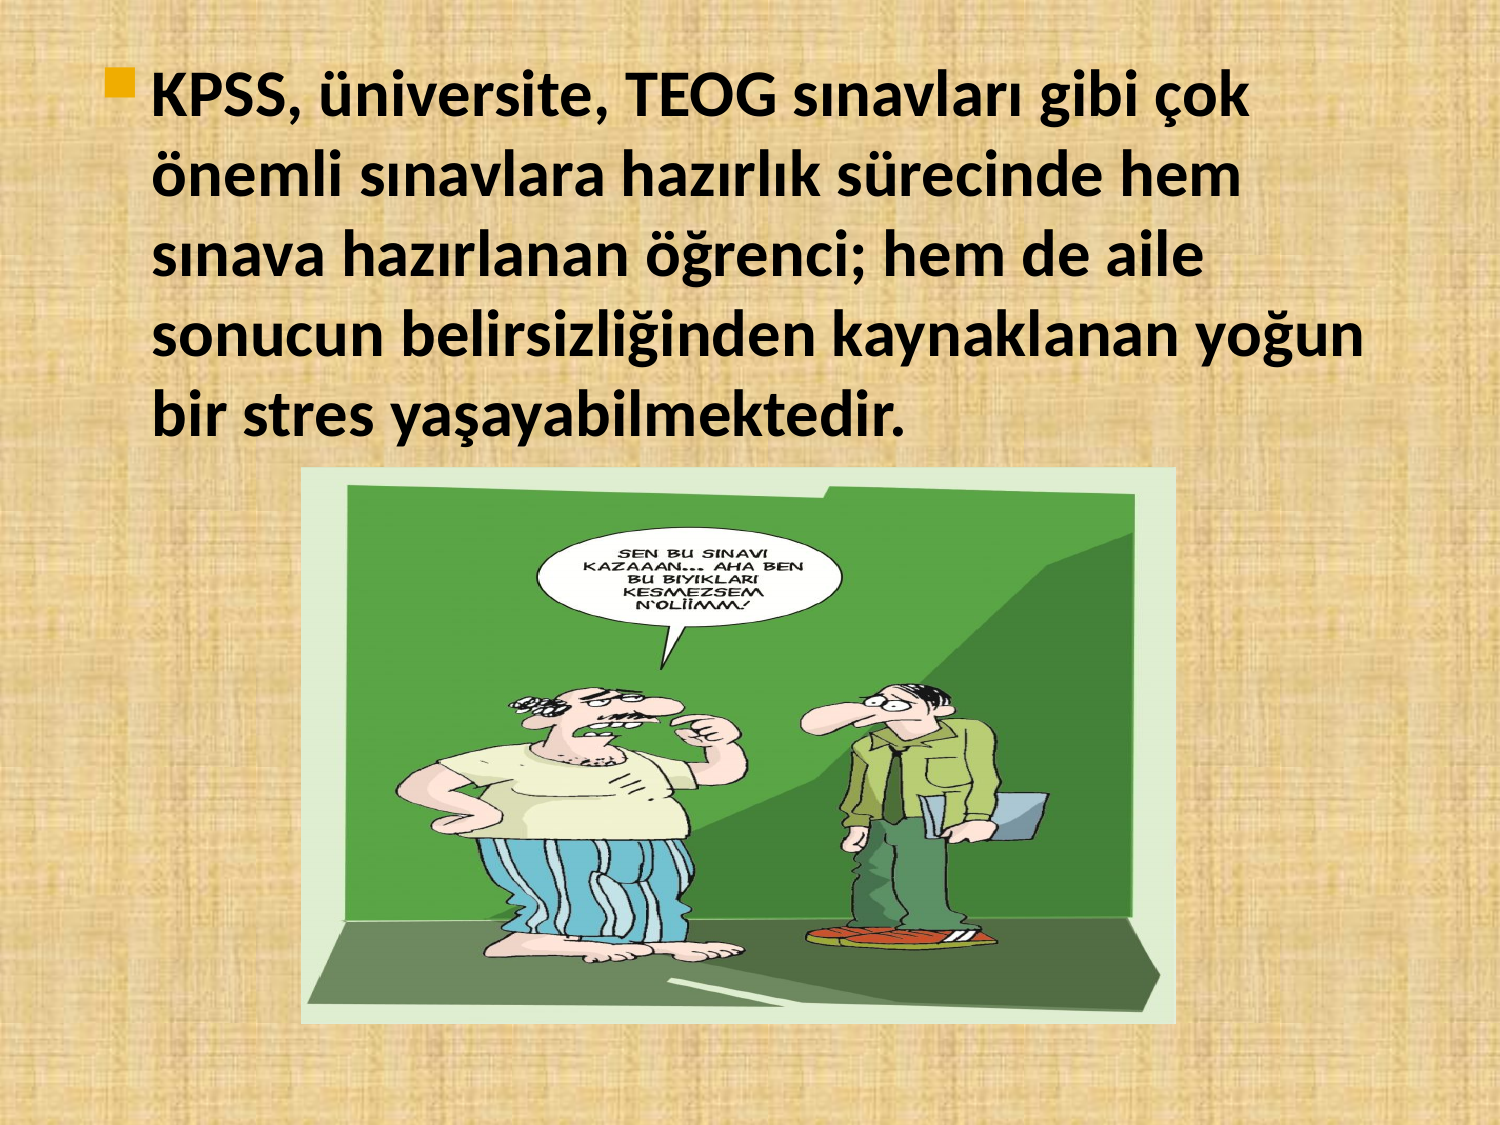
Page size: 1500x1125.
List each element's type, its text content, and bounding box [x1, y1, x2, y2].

list KPSS, üniversite, TEOG sınavları gibi çok önemli sınavlara hazırlık sürecinde hem sınava hazırlanan öğrenci; hem de aile sonucun belirsizliğinden kaynaklanan yoğun bir stres yaşayabilmektedir. [64, 42, 1415, 786]
picture [0, 0, 1500, 1125]
